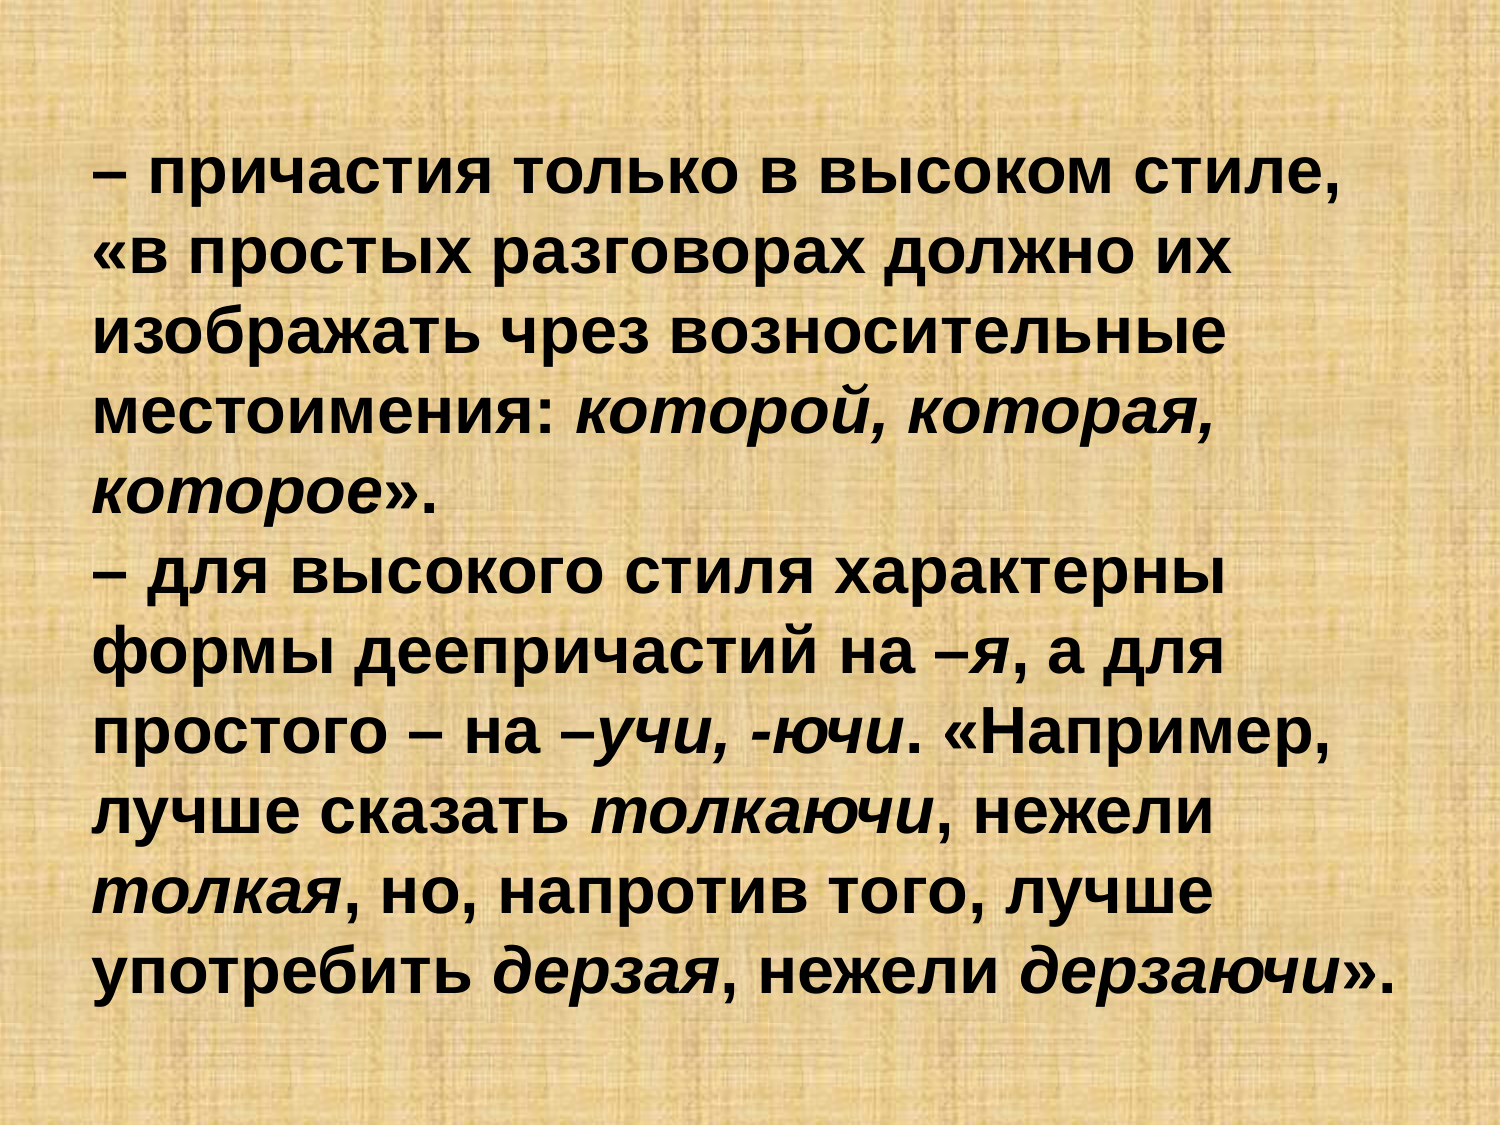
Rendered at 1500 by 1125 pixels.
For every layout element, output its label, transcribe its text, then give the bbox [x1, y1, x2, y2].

text_box – причастия только в высоком стиле, «в простых разговорах должно их изображать чрез возносительные местоимения: которой, которая, которое». – для высокого стиля характерны формы деепричастий на –я, а для простого – на –учи, -ючи. «Например, лучше сказать толкаючи, нежели толкая, но, напротив того, лучше употребить дерзая, нежели дерзаючи». [76, 119, 1471, 1014]
picture [0, 0, 1500, 1125]
